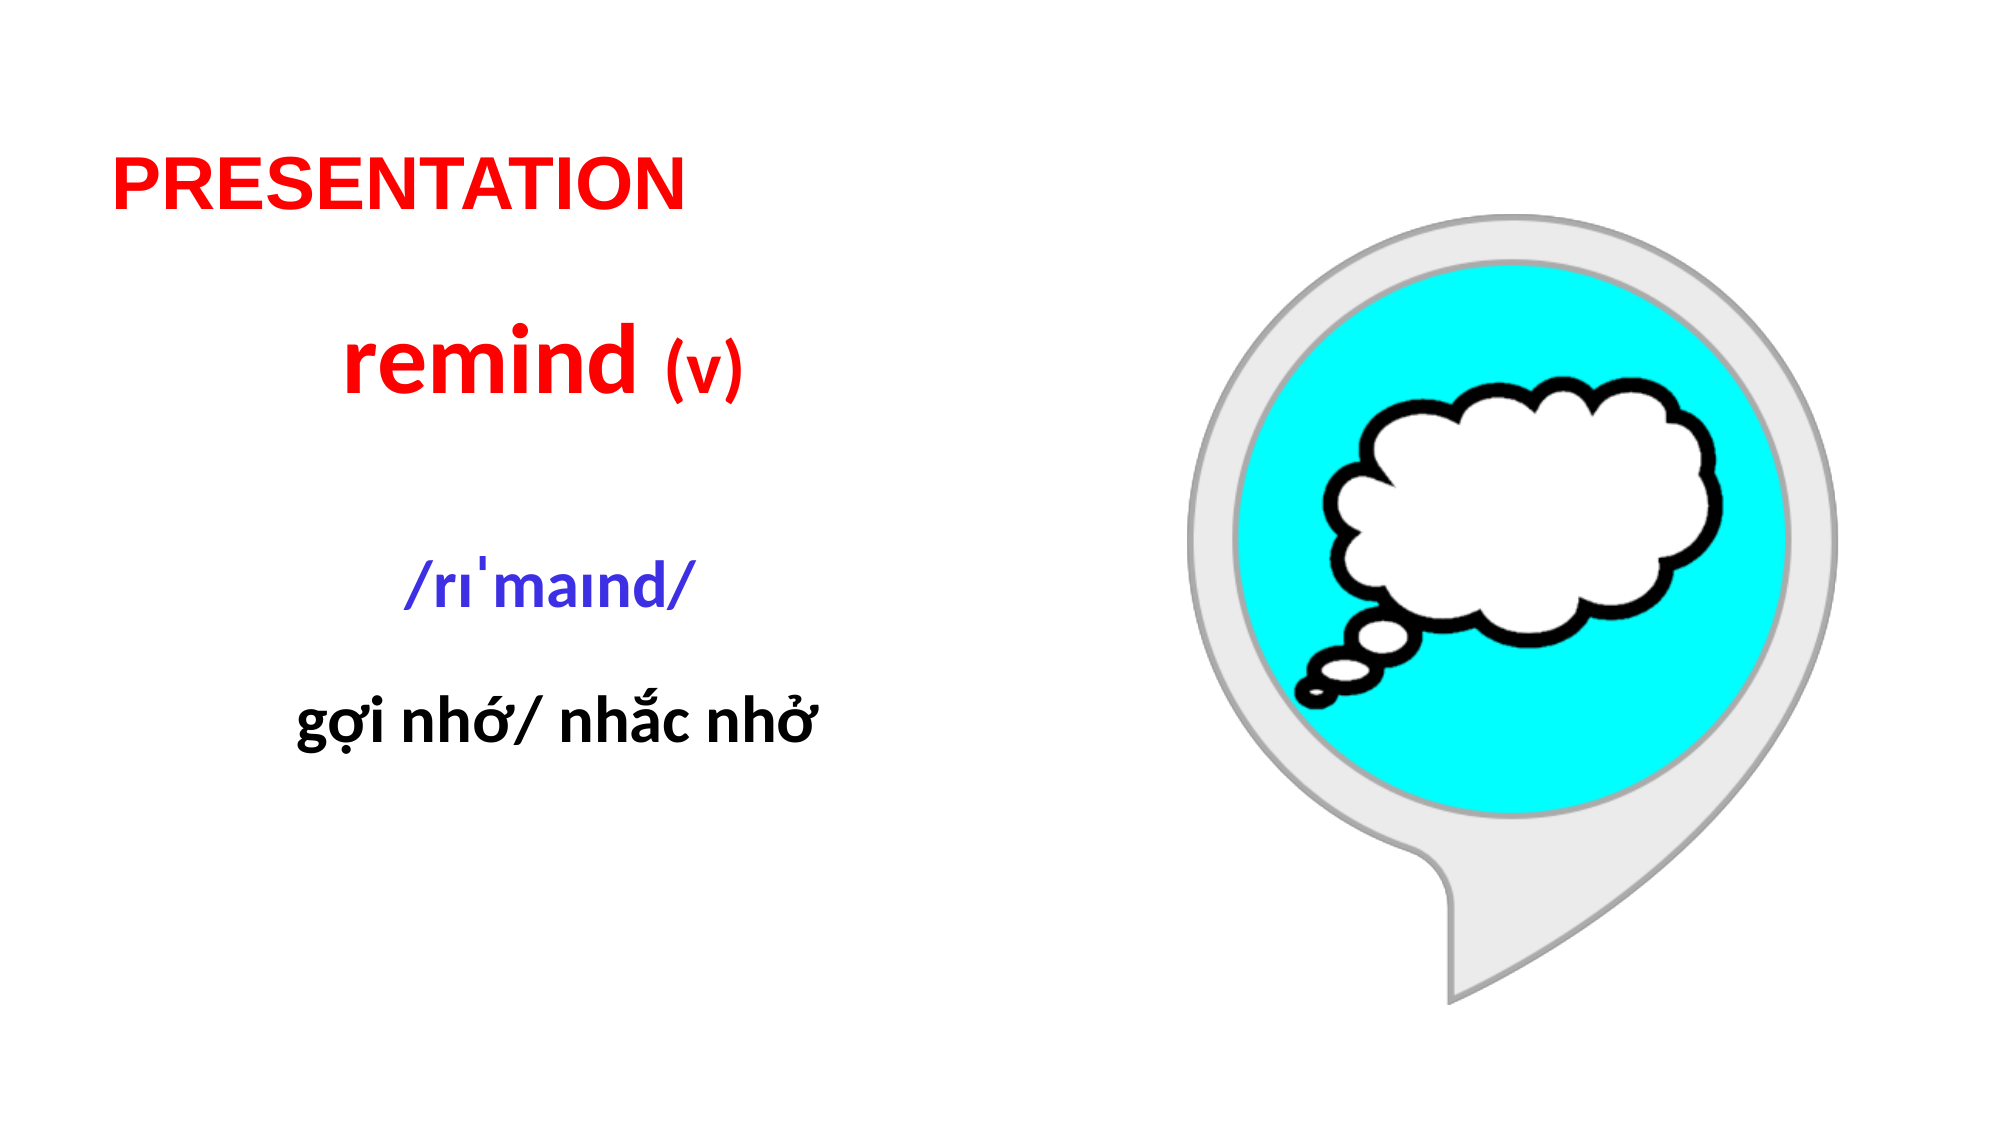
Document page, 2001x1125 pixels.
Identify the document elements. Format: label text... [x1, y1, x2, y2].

text_box /rɪˈmaɪnd/ [389, 533, 727, 629]
text_box gợi nhớ/ nhắc nhở [226, 668, 891, 764]
text_box PRESENTATION [96, 126, 775, 232]
text_box remind (v) [115, 292, 974, 451]
picture [1112, 213, 1903, 1005]
